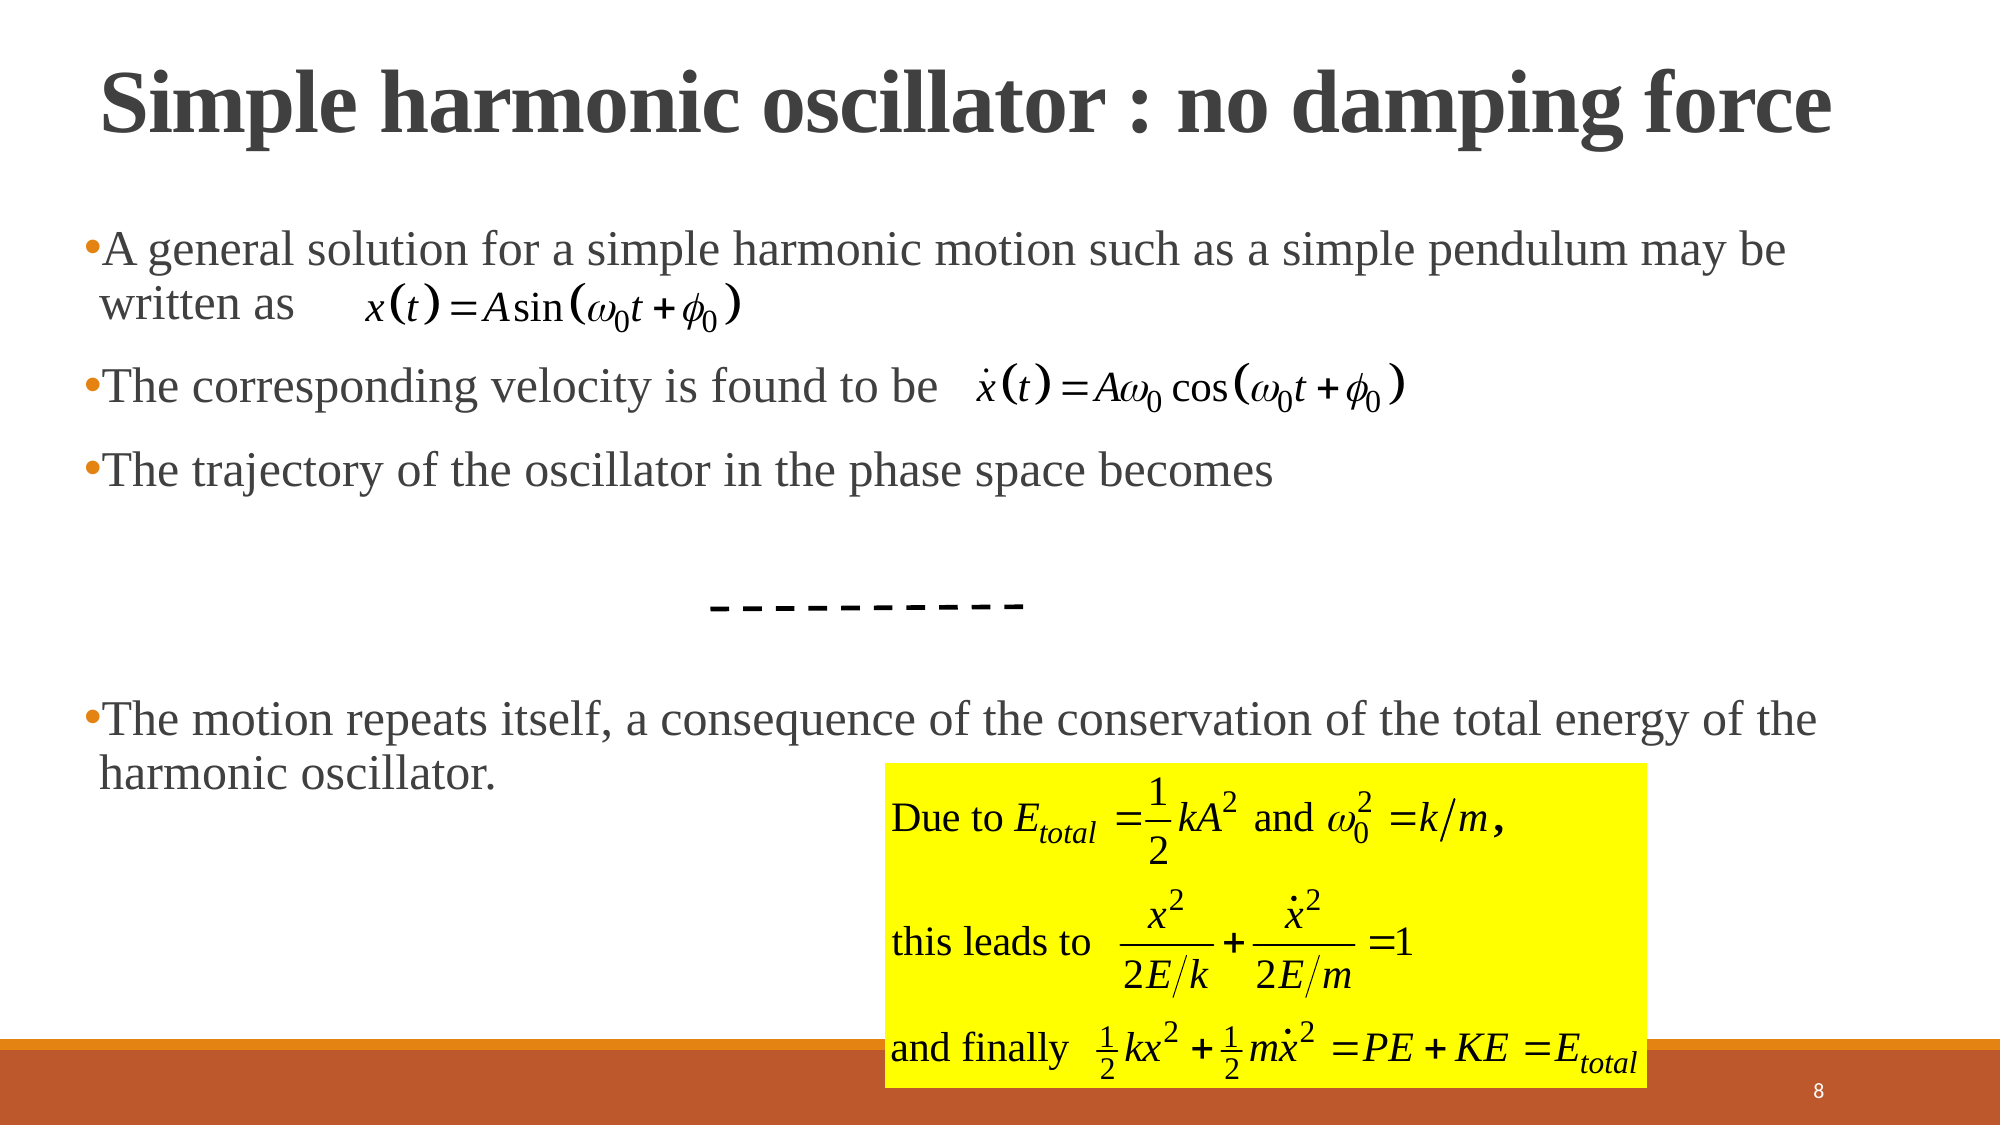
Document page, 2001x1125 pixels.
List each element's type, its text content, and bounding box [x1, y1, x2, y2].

slide_number 8 [1624, 1059, 1840, 1120]
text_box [721, 562, 1049, 704]
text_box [710, 606, 1037, 610]
text_box [665, 504, 1078, 694]
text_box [884, 762, 1648, 1089]
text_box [967, 354, 1410, 427]
list A general solution for a simple harmonic motion such as a simple pendulum may be written as The corresponding velocity is found to be The trajectory of the oscillator in the phase space becomes The motion repeats itself, a consequence of the conservation of the total energy of the harmonic oscillator. [84, 215, 1929, 876]
title Simple harmonic oscillator : no damping force [84, 0, 1879, 158]
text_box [356, 274, 745, 348]
